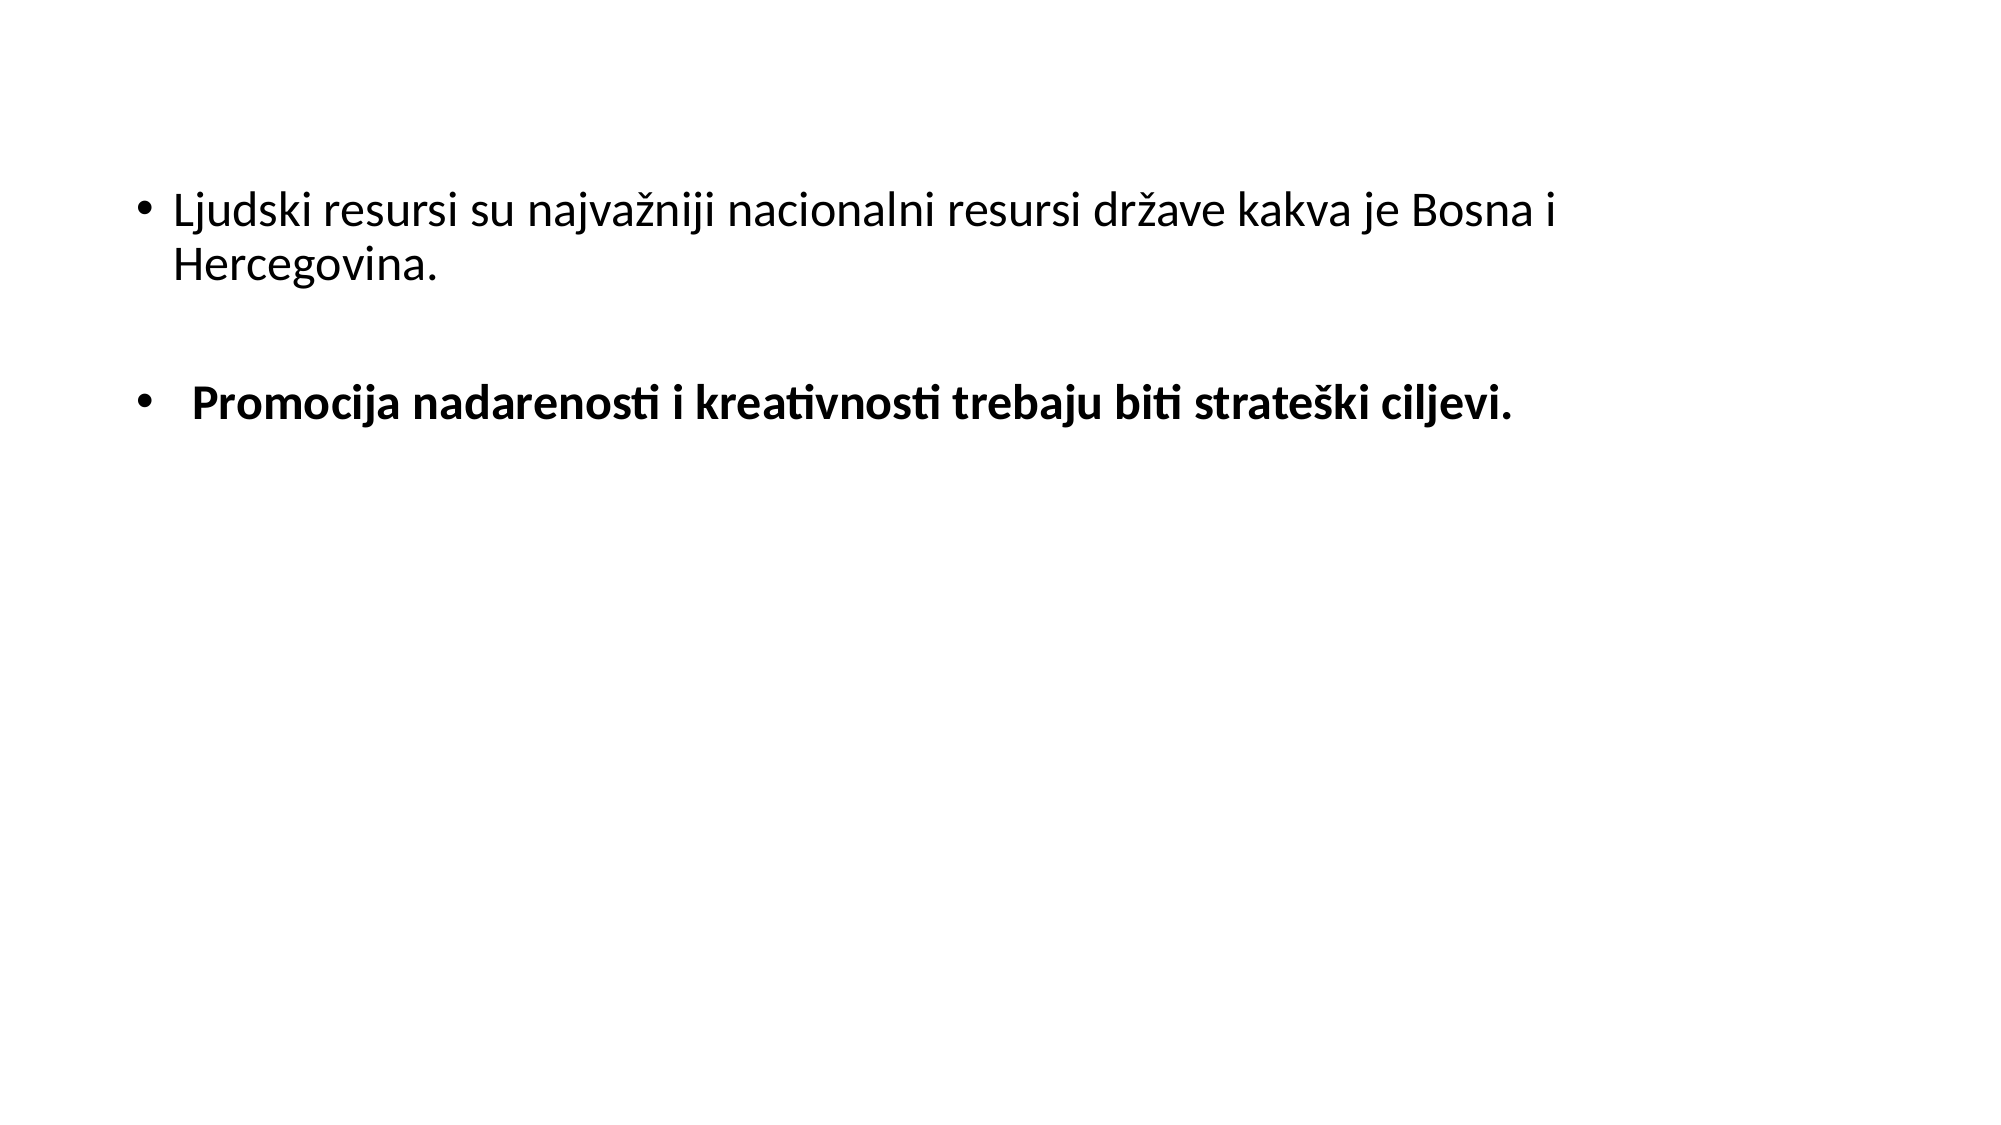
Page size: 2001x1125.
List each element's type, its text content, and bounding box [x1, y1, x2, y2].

list Ljudski resursi su najvažniji nacionalni resursi države kakva je Bosna i Hercegovina. Promocija nadarenosti i kreativnosti trebaju biti strateški ciljevi. [121, 175, 1671, 563]
